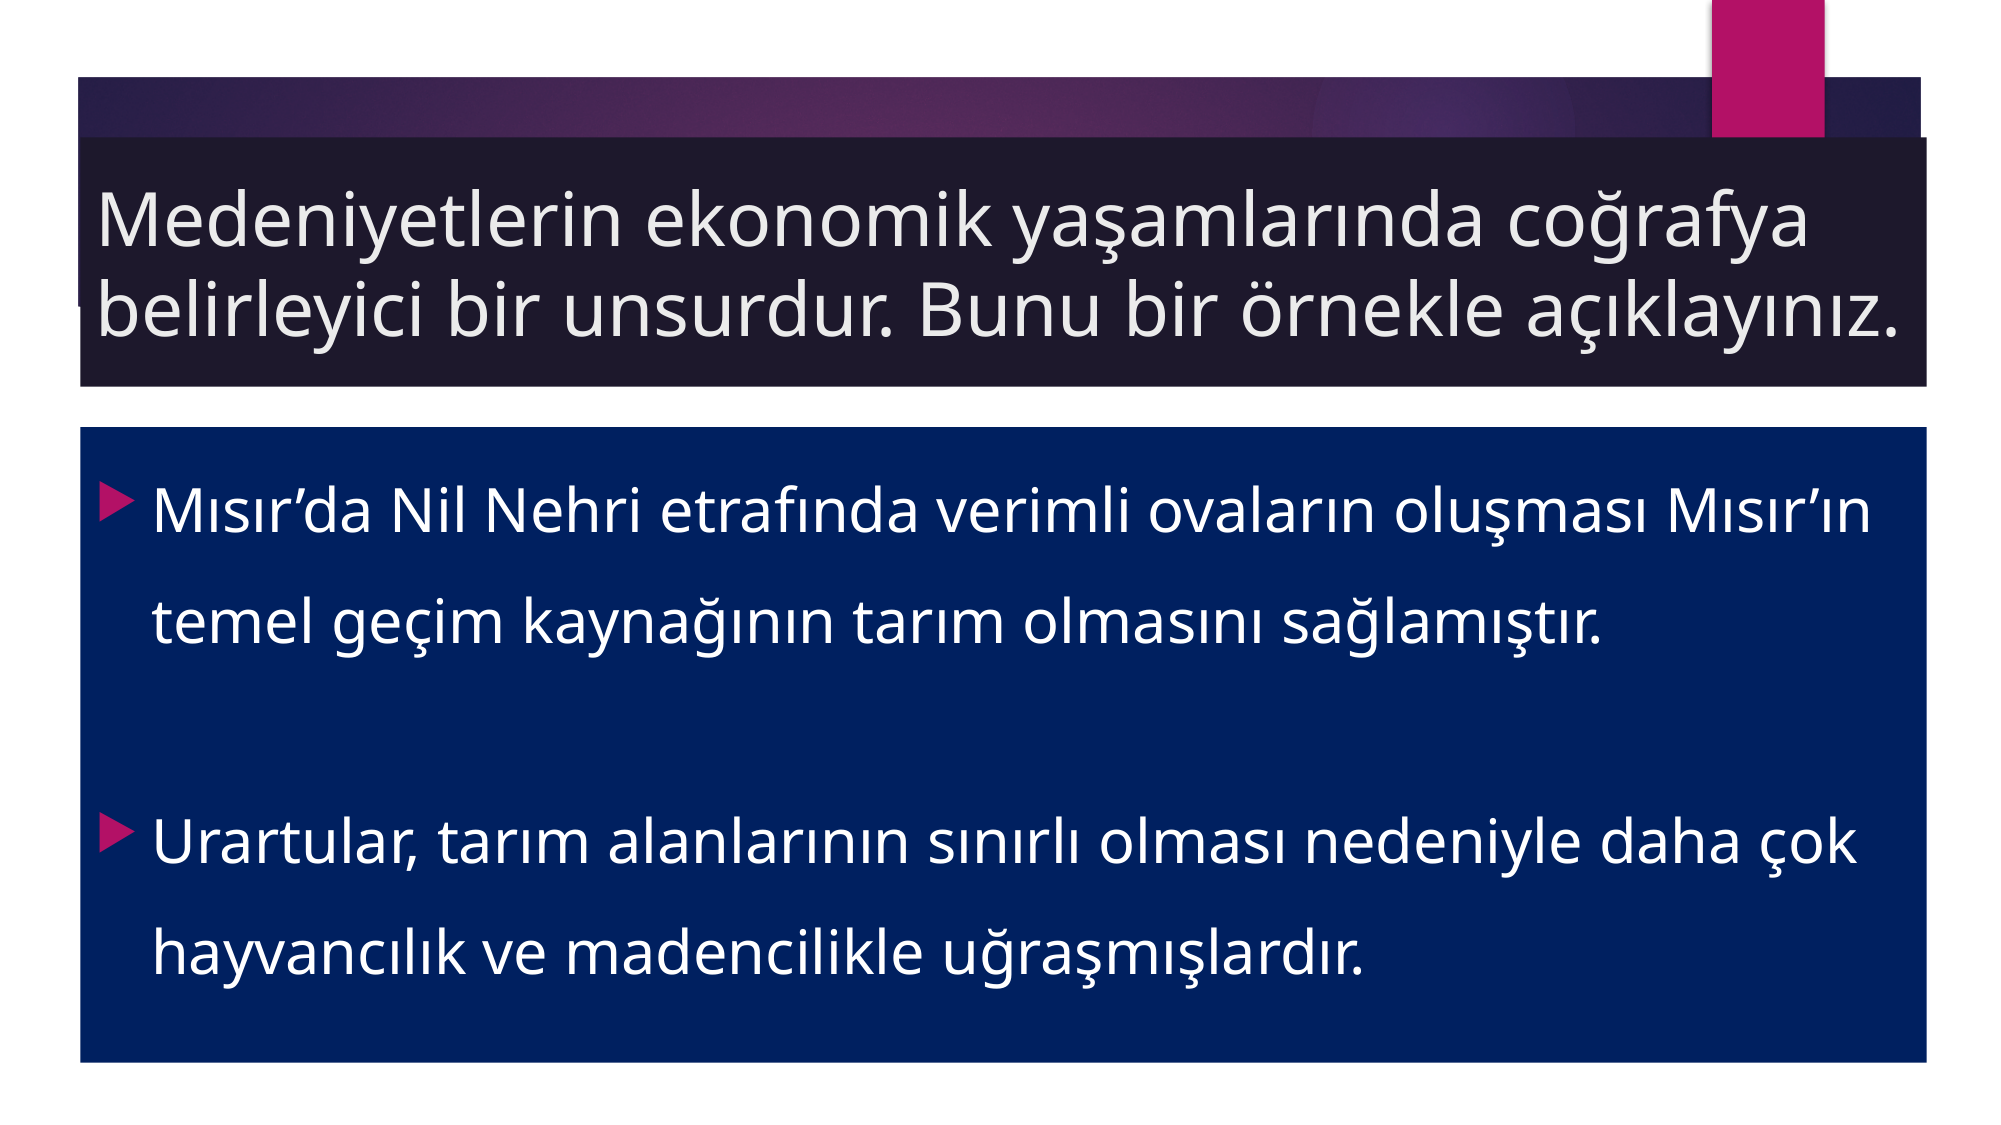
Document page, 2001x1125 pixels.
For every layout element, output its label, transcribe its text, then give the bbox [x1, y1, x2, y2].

title Medeniyetlerin ekonomik yaşamlarında coğrafya belirleyici bir unsurdur. Bunu bir örnekle açıklayınız. [80, 137, 1927, 387]
list Mısır’da Nil Nehri etrafında verimli ovaların oluşması Mısır’ın temel geçim kaynağının tarım olmasını sağlamıştır. Urartular, tarım alanlarının sınırlı olması nedeniyle daha çok hayvancılık ve madencilikle uğraşmışlardır. [80, 427, 1927, 1063]
